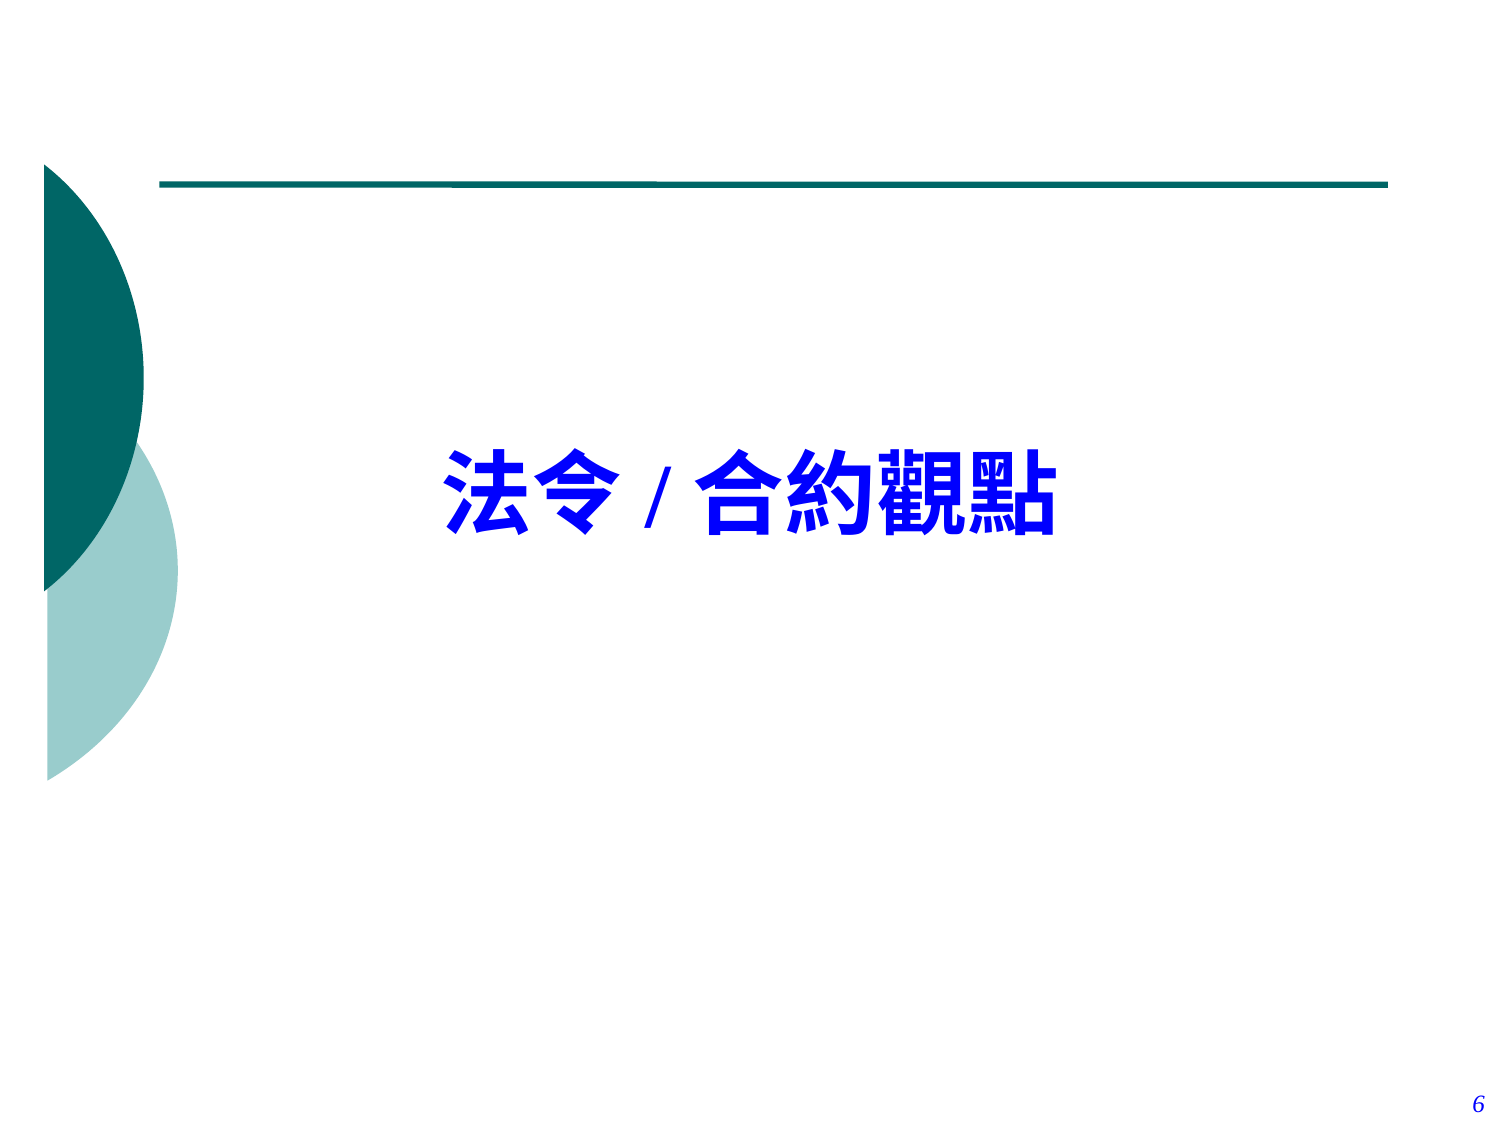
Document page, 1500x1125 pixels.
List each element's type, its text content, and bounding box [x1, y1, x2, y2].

title 法令/合約觀點 [0, 373, 1500, 575]
slide_number 6 [1328, 1070, 1500, 1125]
